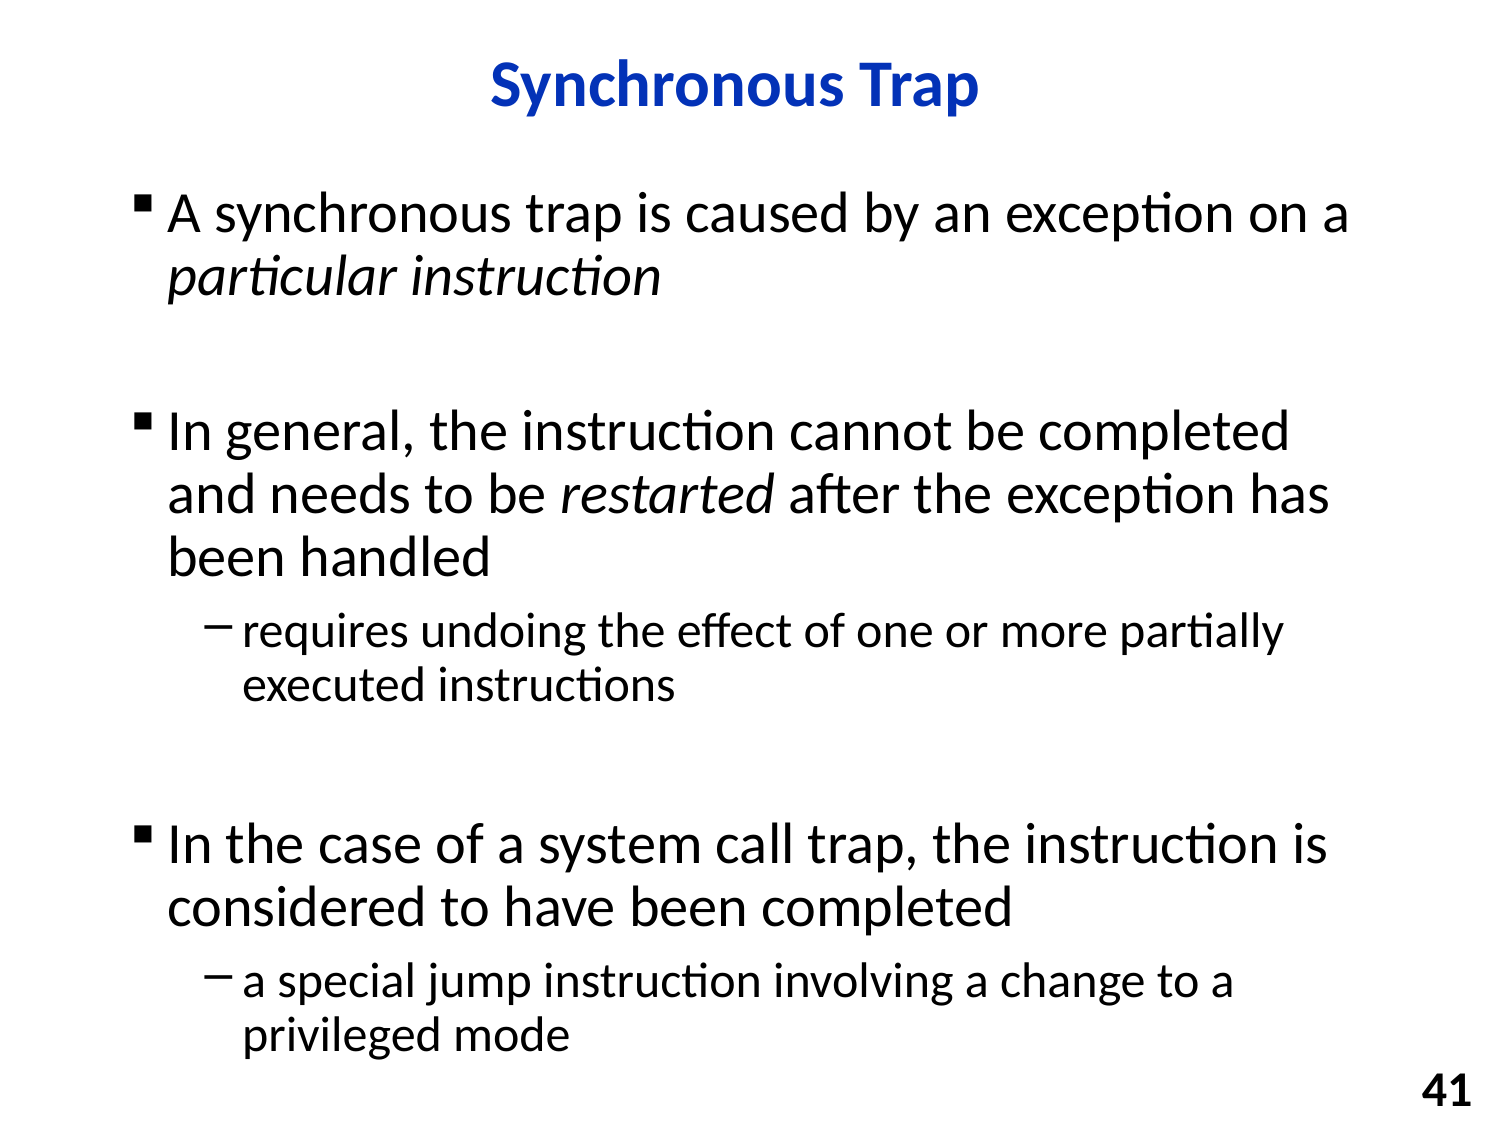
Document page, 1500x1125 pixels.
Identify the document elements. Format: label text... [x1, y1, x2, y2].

title Synchronous Trap [137, 24, 1335, 147]
list A synchronous trap is caused by an exception on a particular instruction In general, the instruction cannot be completed and needs to be restarted after the exception has been handled requires undoing the effect of one or more partially executed instructions In the case of a system call trap, the instruction is considered to have been completed a special jump instruction involving a change to a privileged mode [114, 174, 1376, 1005]
slide_number 41 [1174, 1062, 1488, 1111]
